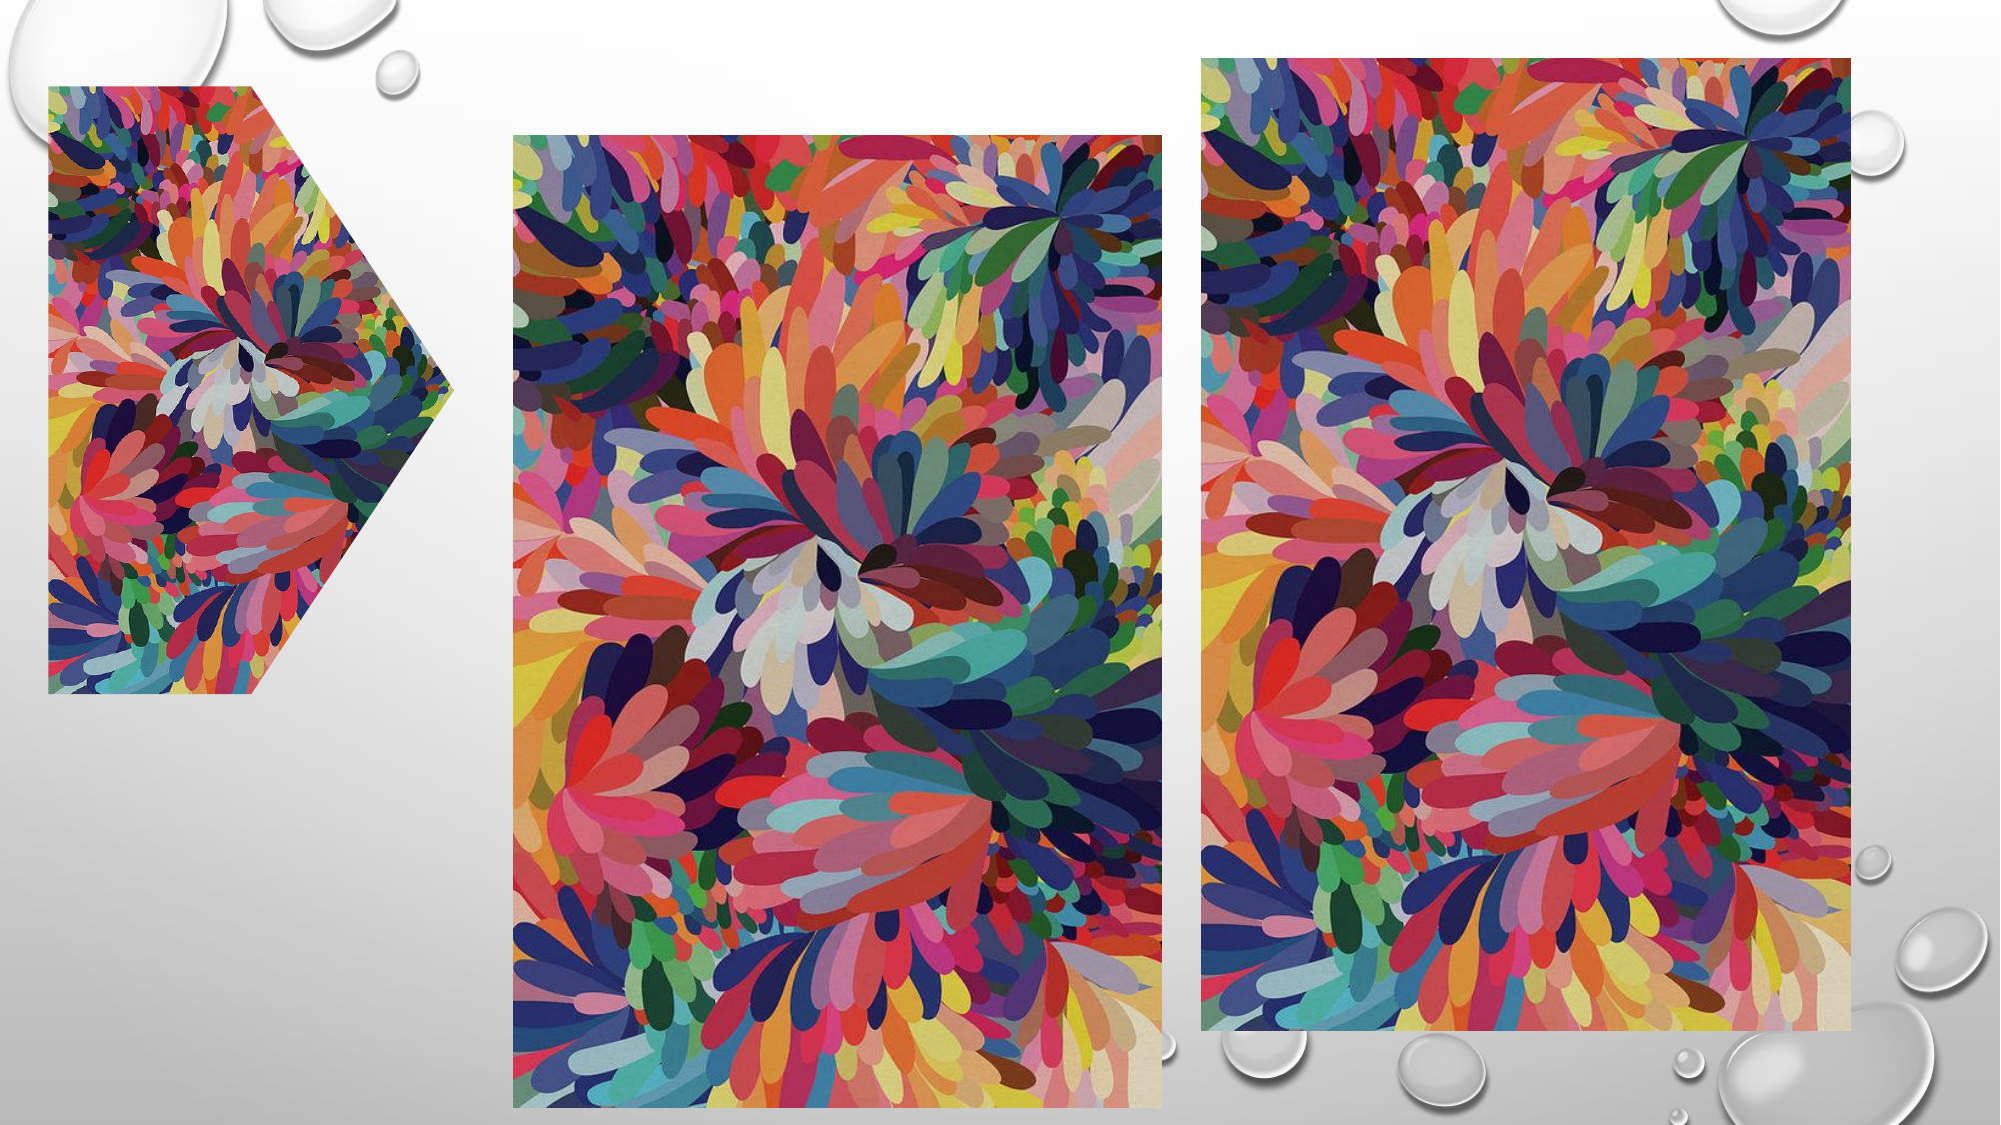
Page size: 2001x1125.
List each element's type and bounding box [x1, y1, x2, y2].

picture [0, 0, 2000, 1125]
list [1201, 58, 1851, 1031]
